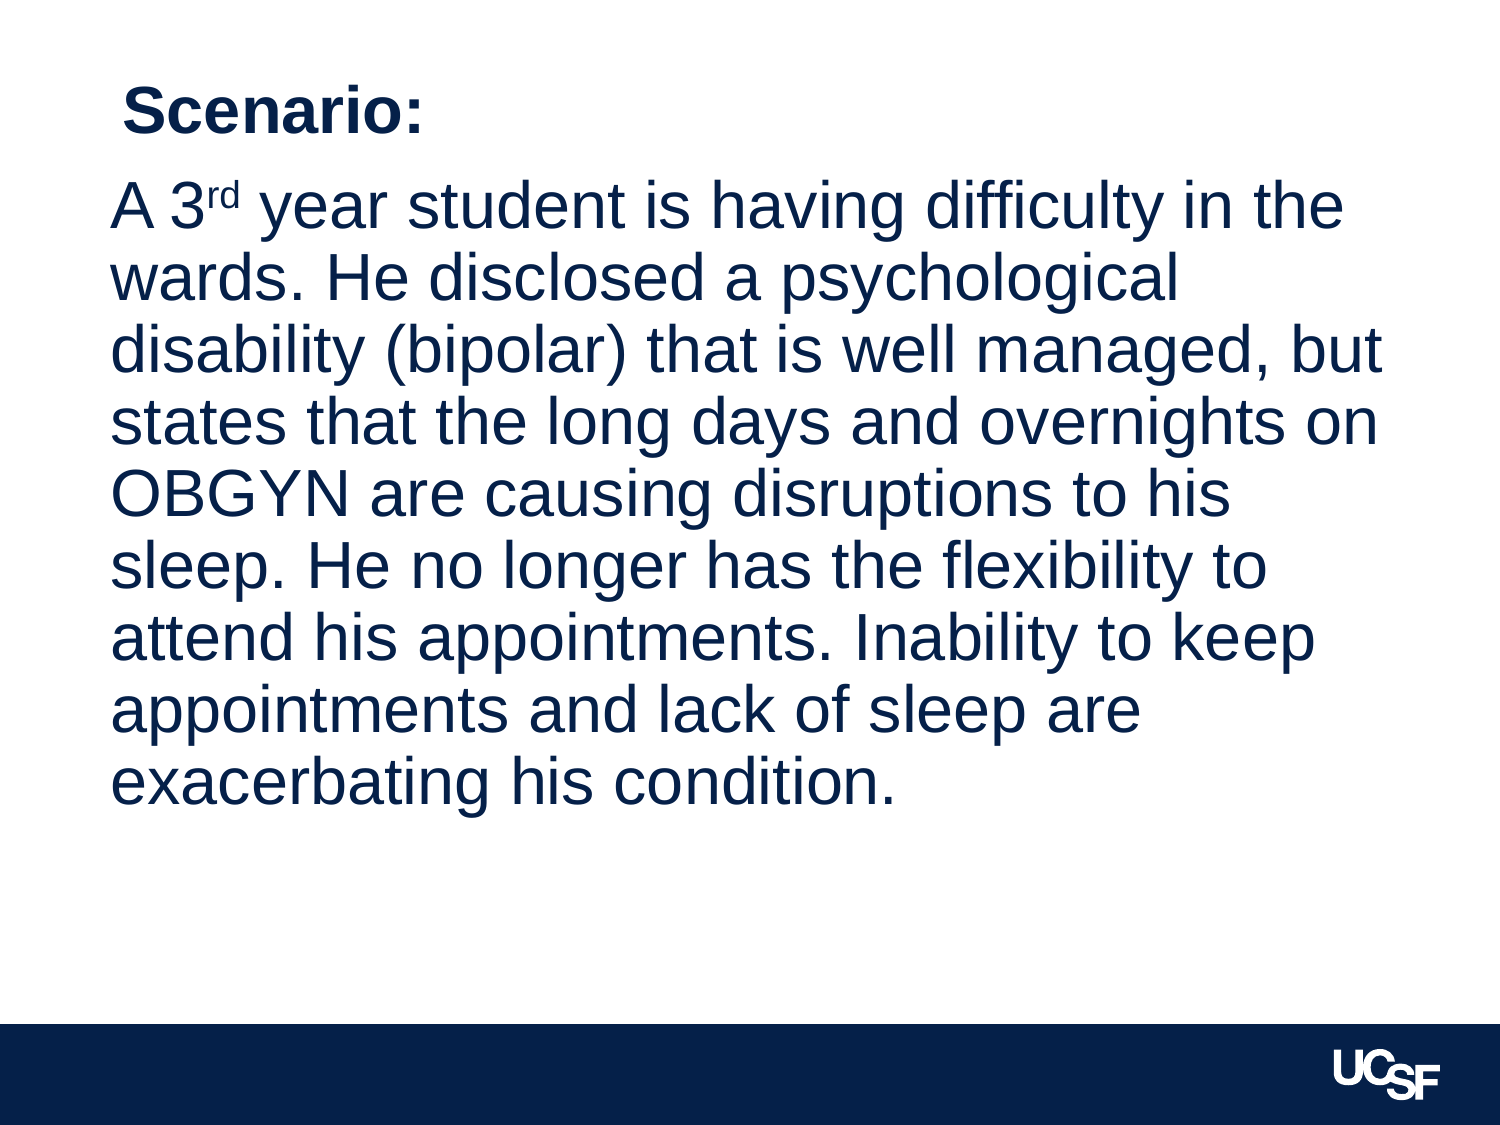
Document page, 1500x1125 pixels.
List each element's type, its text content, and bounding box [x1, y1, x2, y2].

list A 3rd year student is having difficulty in the wards. He disclosed a psychological disability (bipolar) that is well managed, but states that the long days and overnights on OBGYN are causing disruptions to his sleep. He no longer has the flexibility to attend his appointments. Inability to keep appointments and lack of sleep are exacerbating his condition. [95, 163, 1406, 1007]
title Scenario: [107, 71, 1435, 158]
